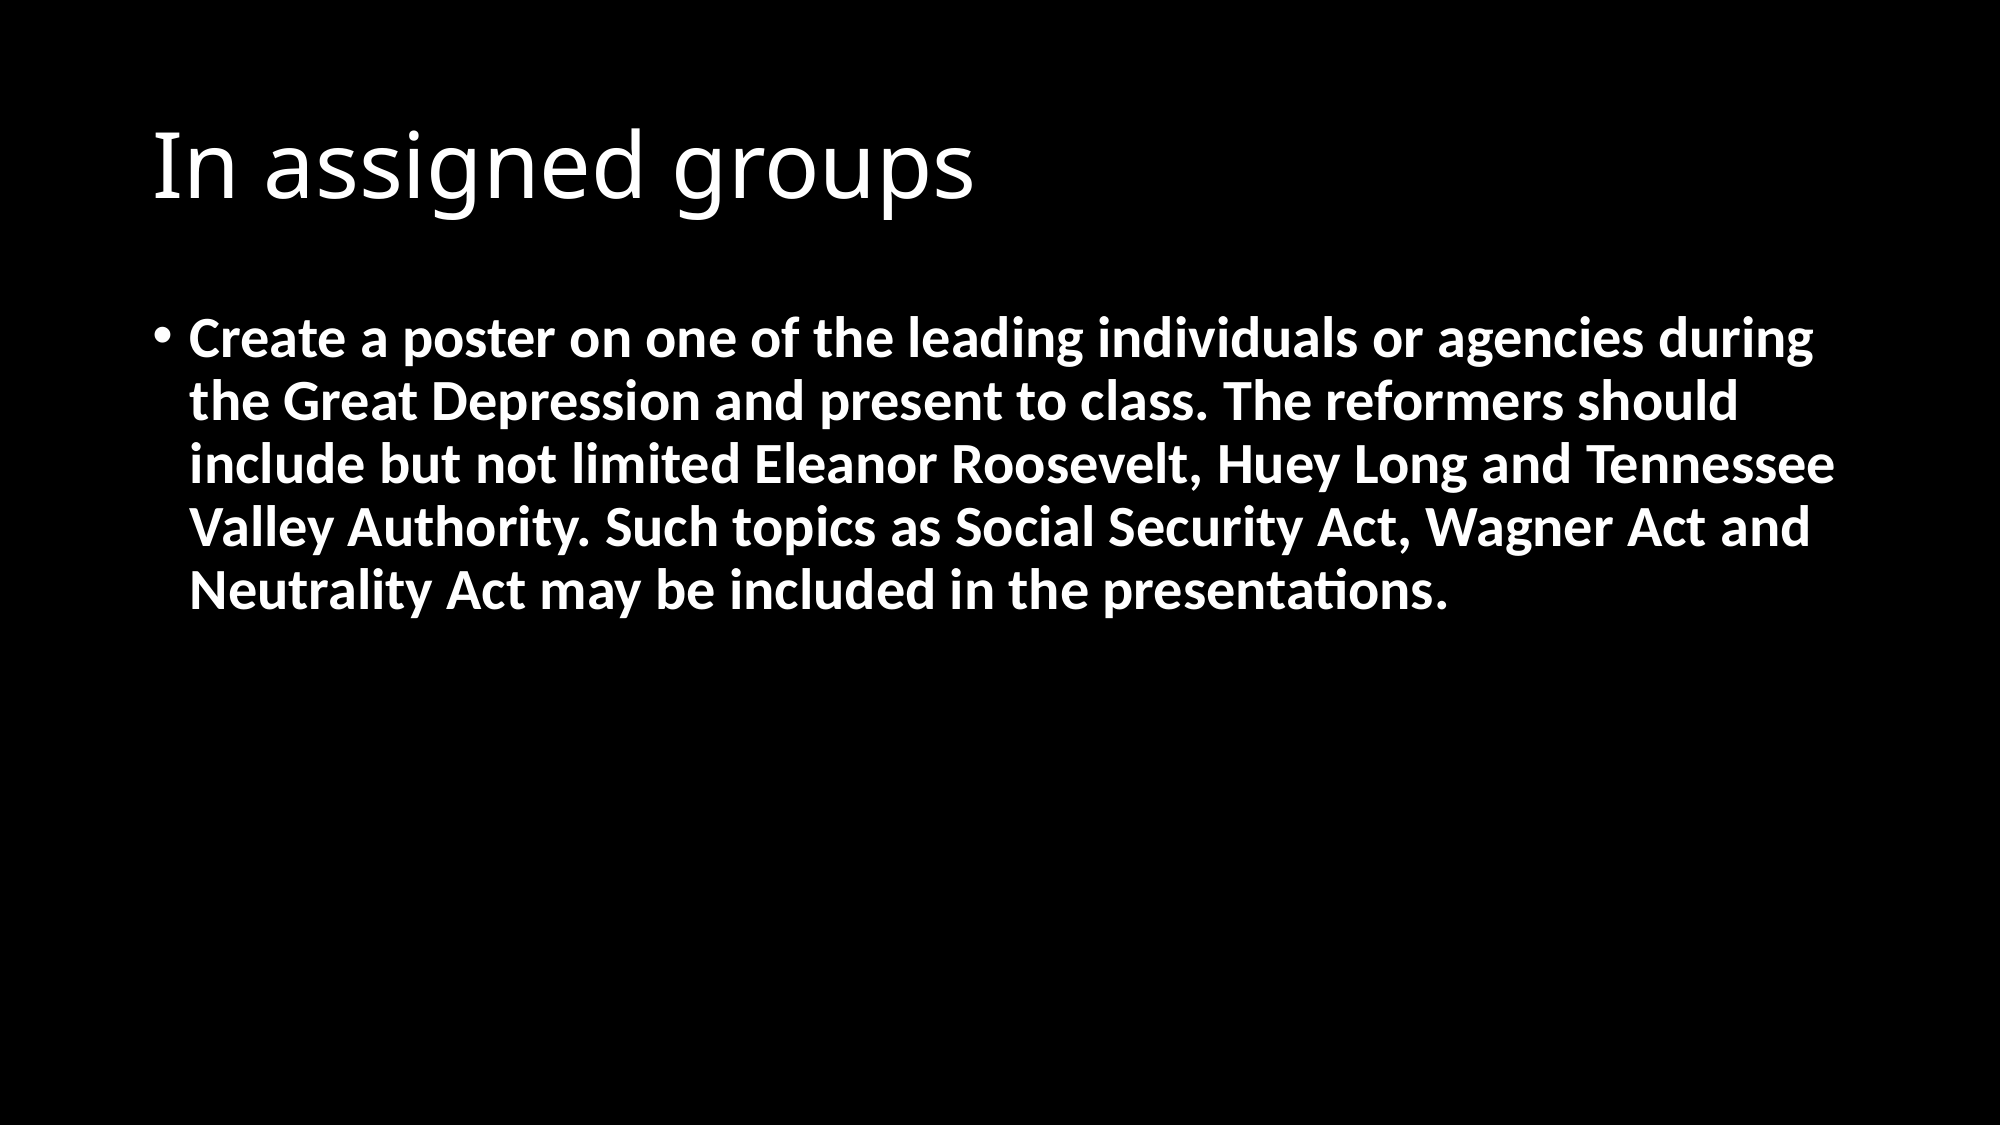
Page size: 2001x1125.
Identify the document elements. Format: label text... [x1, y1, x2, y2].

list Create a poster on one of the leading individuals or agencies during the Great Depression and present to class. The reformers should include but not limited Eleanor Roosevelt, Huey Long and Tennessee Valley Authority. Such topics as Social Security Act, Wagner Act and Neutrality Act may be included in the presentations. [137, 299, 1863, 1014]
title In assigned groups [137, 59, 1863, 278]
